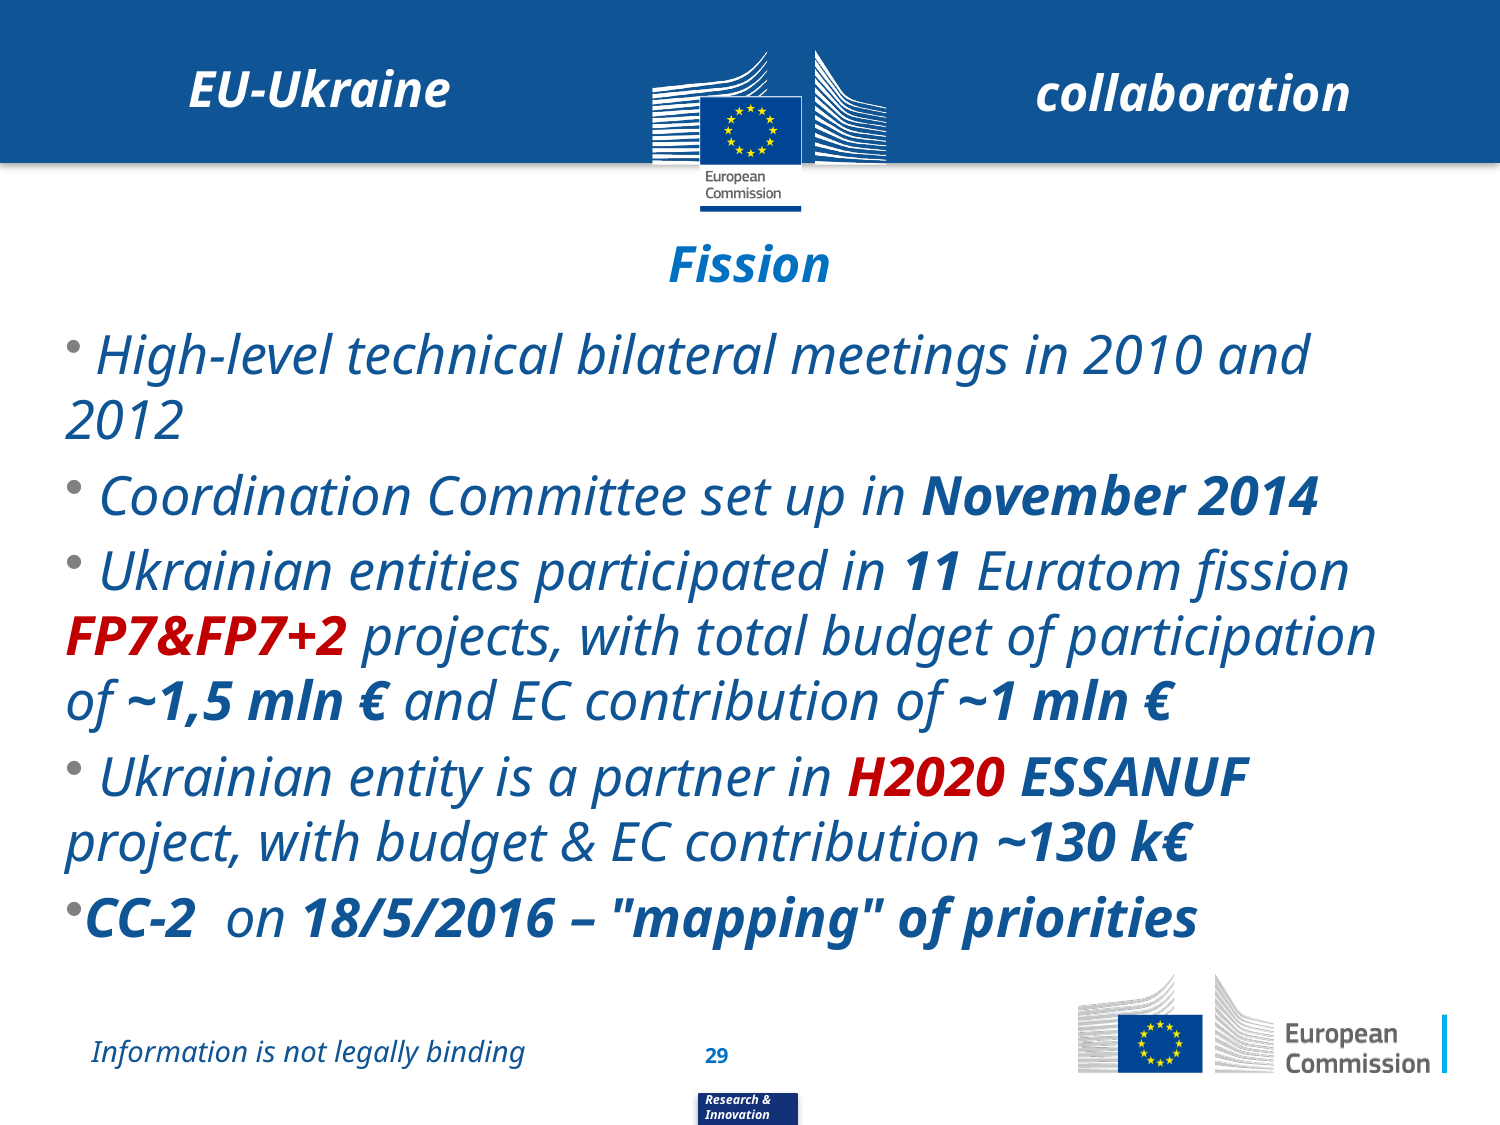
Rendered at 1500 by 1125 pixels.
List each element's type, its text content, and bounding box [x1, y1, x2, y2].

picture [1078, 974, 1447, 1073]
list Fission [271, 224, 1229, 301]
list High-level technical bilateral meetings in 2010 and 2012 Coordination Committee set up in November 2014 Ukrainian entities participated in 11 Euratom fission FP7&FP7+2 projects, with total budget of participation of ~1,5 mln € and EC contribution of ~1 mln € Ukrainian entity is a partner in H2020 ESSANUF project, with budget & EC contribution ~130 k€ CC-2 on 18/5/2016 – "mapping" of priorities [49, 312, 1438, 921]
list EU-Ukraine [76, 49, 564, 145]
text_box collaboration [949, 53, 1437, 148]
text_box Information is not legally binding [76, 1025, 621, 1076]
